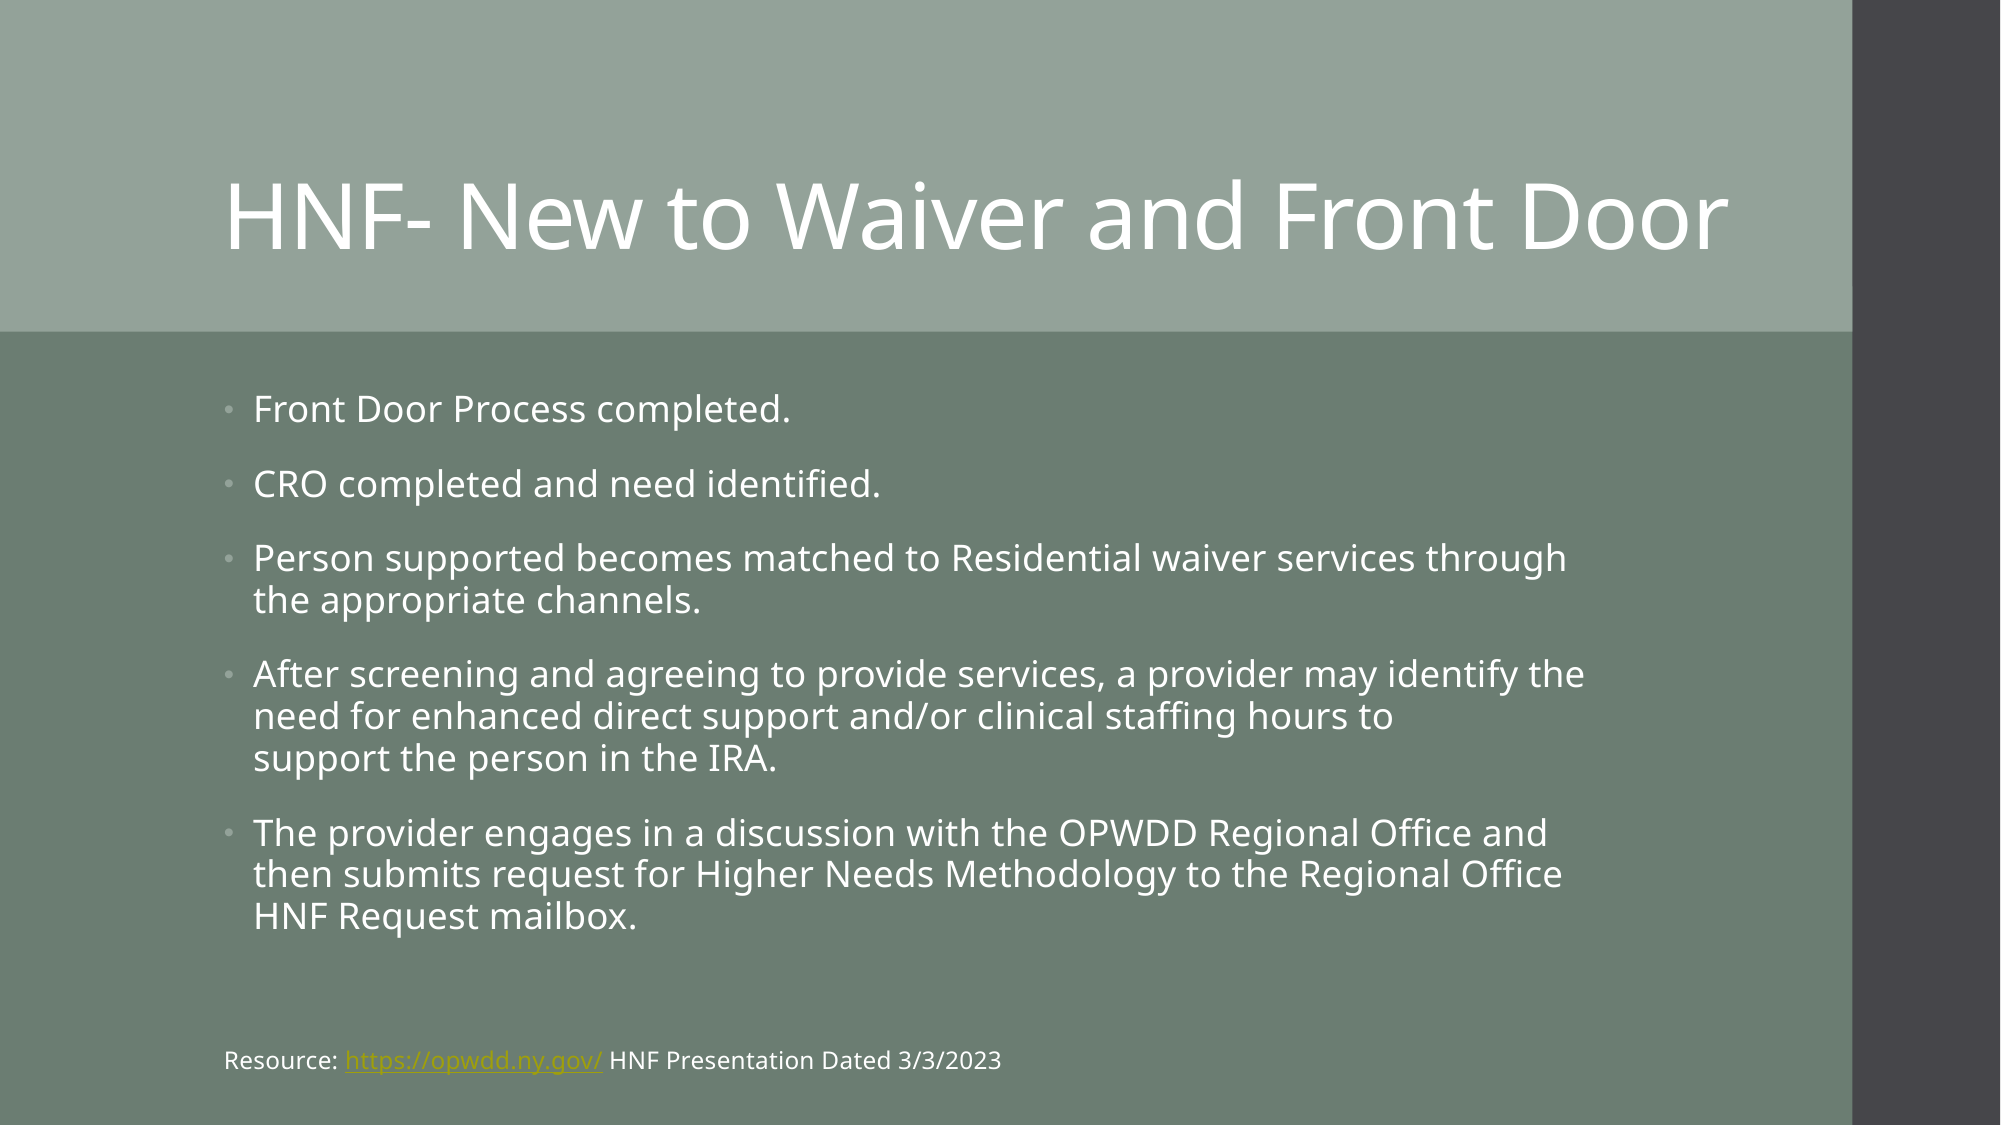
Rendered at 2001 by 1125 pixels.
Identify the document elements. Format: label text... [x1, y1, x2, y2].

text_box [0, 0, 1854, 333]
list Front Door Process completed. CRO completed and need identified. Person supported becomes matched to Residential waiver services through the appropriate channels. After screening and agreeing to provide services, a provider may identify the need for enhanced direct support and/or clinical staffing hours to support the person in the IRA. The provider engages in a discussion with the OPWDD Regional Office and then submits request for Higher Needs Methodology to the Regional Office HNF Request mailbox. Resource: https://opwdd.ny.gov/ HNF Presentation Dated 3/3/2023 [208, 381, 1617, 1088]
title HNF- New to Waiver and Front Door [206, 60, 1797, 278]
text_box [0, 333, 1854, 1125]
text_box [1854, 0, 2000, 1125]
